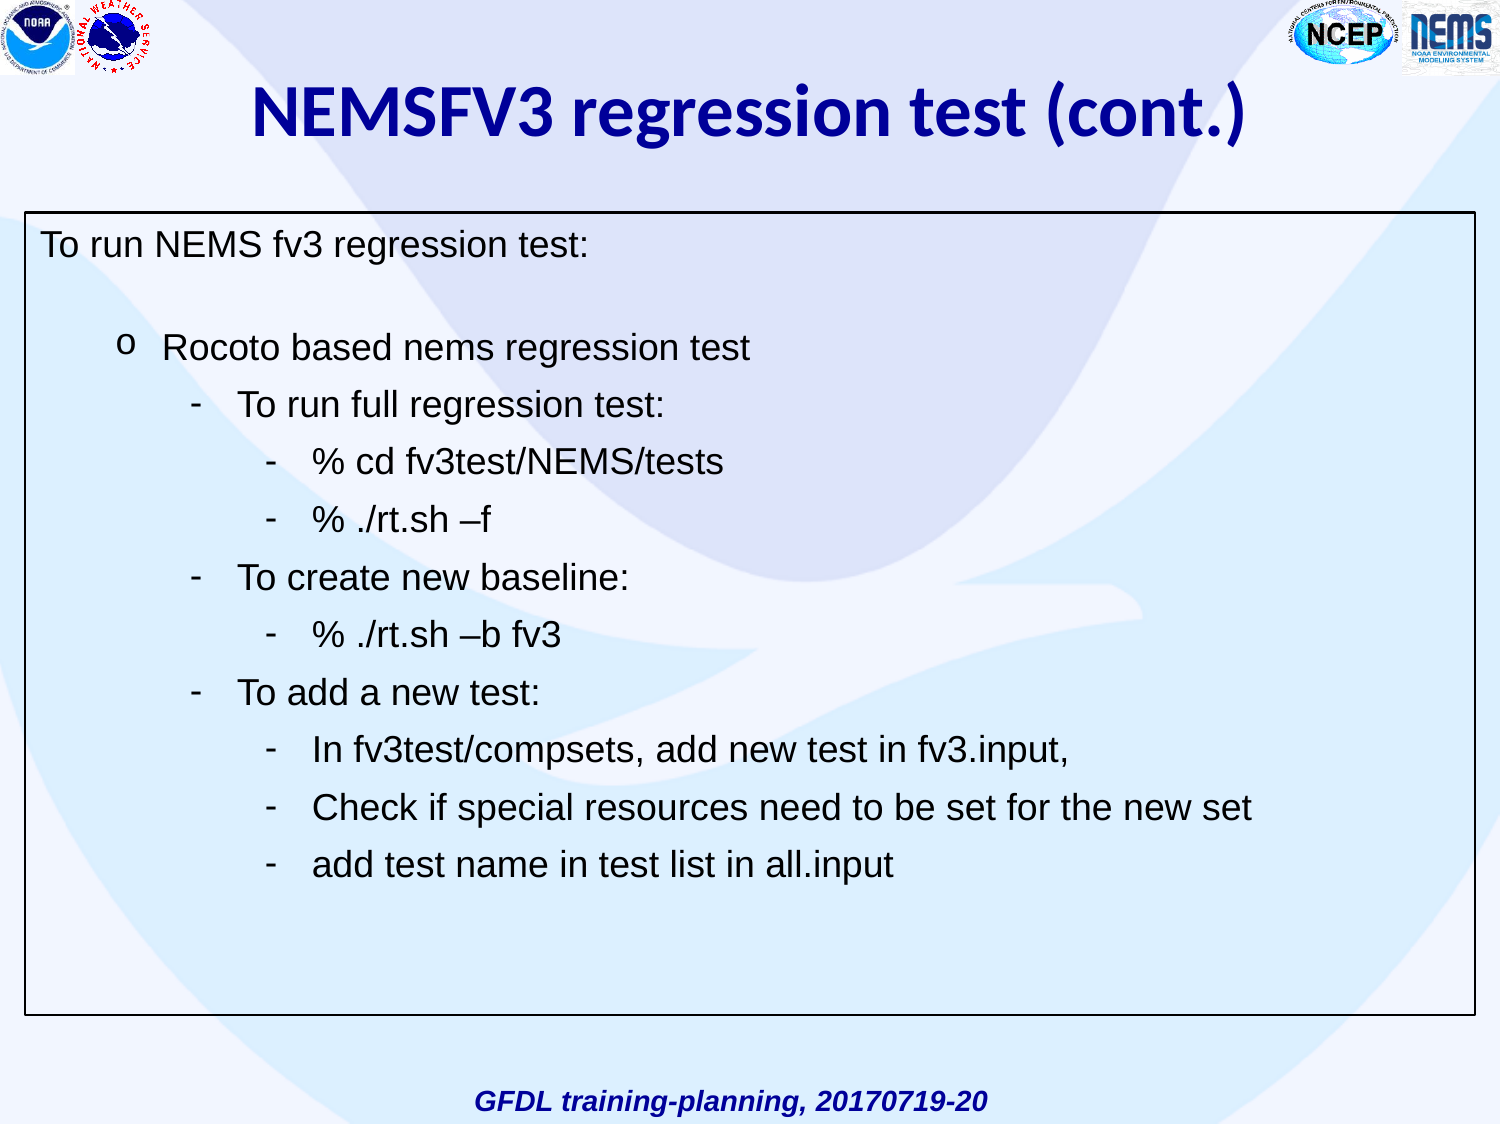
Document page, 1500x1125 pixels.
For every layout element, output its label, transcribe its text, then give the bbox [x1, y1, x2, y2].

text_box To run NEMS fv3 regression test: Rocoto based nems regression test To run full regression test: % cd fv3test/NEMS/tests % ./rt.sh –f To create new baseline: % ./rt.sh –b fv3 To add a new test: In fv3test/compsets, add new test in fv3.input, Check if special resources need to be set for the new set add test name in test list in all.input [24, 212, 1475, 1016]
title NEMSFV3 regression test (cont.) [75, 12, 1425, 200]
picture [0, 0, 1500, 1124]
footer GFDL training-planning, 20170719-20 [137, 1074, 1325, 1125]
